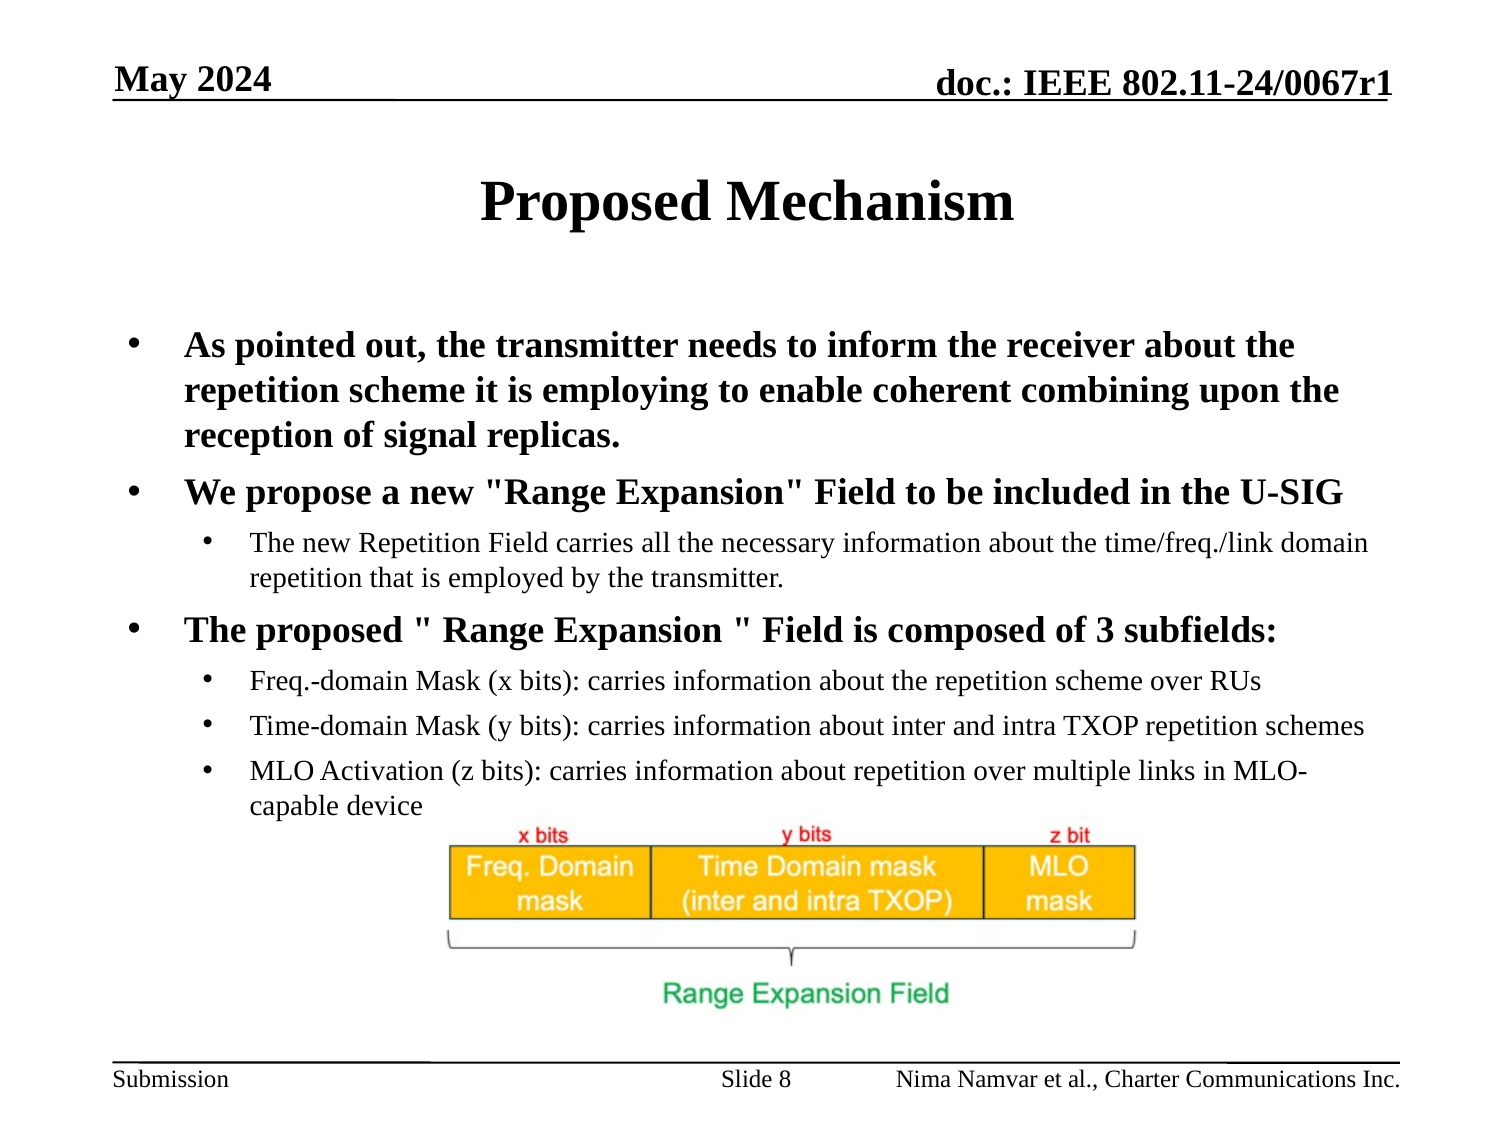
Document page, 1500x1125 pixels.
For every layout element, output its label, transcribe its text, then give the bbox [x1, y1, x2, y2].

footer Nima Namvar et al., Charter Communications Inc. [878, 1061, 1402, 1093]
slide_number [114, 54, 423, 100]
picture [428, 812, 1146, 1018]
slide_number Slide 8 [712, 1061, 800, 1123]
title Proposed Mechanism [93, 131, 1402, 263]
list As pointed out, the transmitter needs to inform the receiver about the repetition scheme it is employing to enable coherent combining upon the reception of signal replicas. We propose a new "Range Expansion" Field to be included in the U-SIG The new Repetition Field carries all the necessary information about the time/freq./link domain repetition that is employed by the transmitter. The proposed " Range Expansion " Field is composed of 3 subfields: Freq.-domain Mask (x bits): carries information about the repetition scheme over RUs Time-domain Mask (y bits): carries information about inter and intra TXOP repetition schemes MLO Activation (z bits): carries information about repetition over multiple links in MLO-capable device [112, 312, 1388, 1038]
